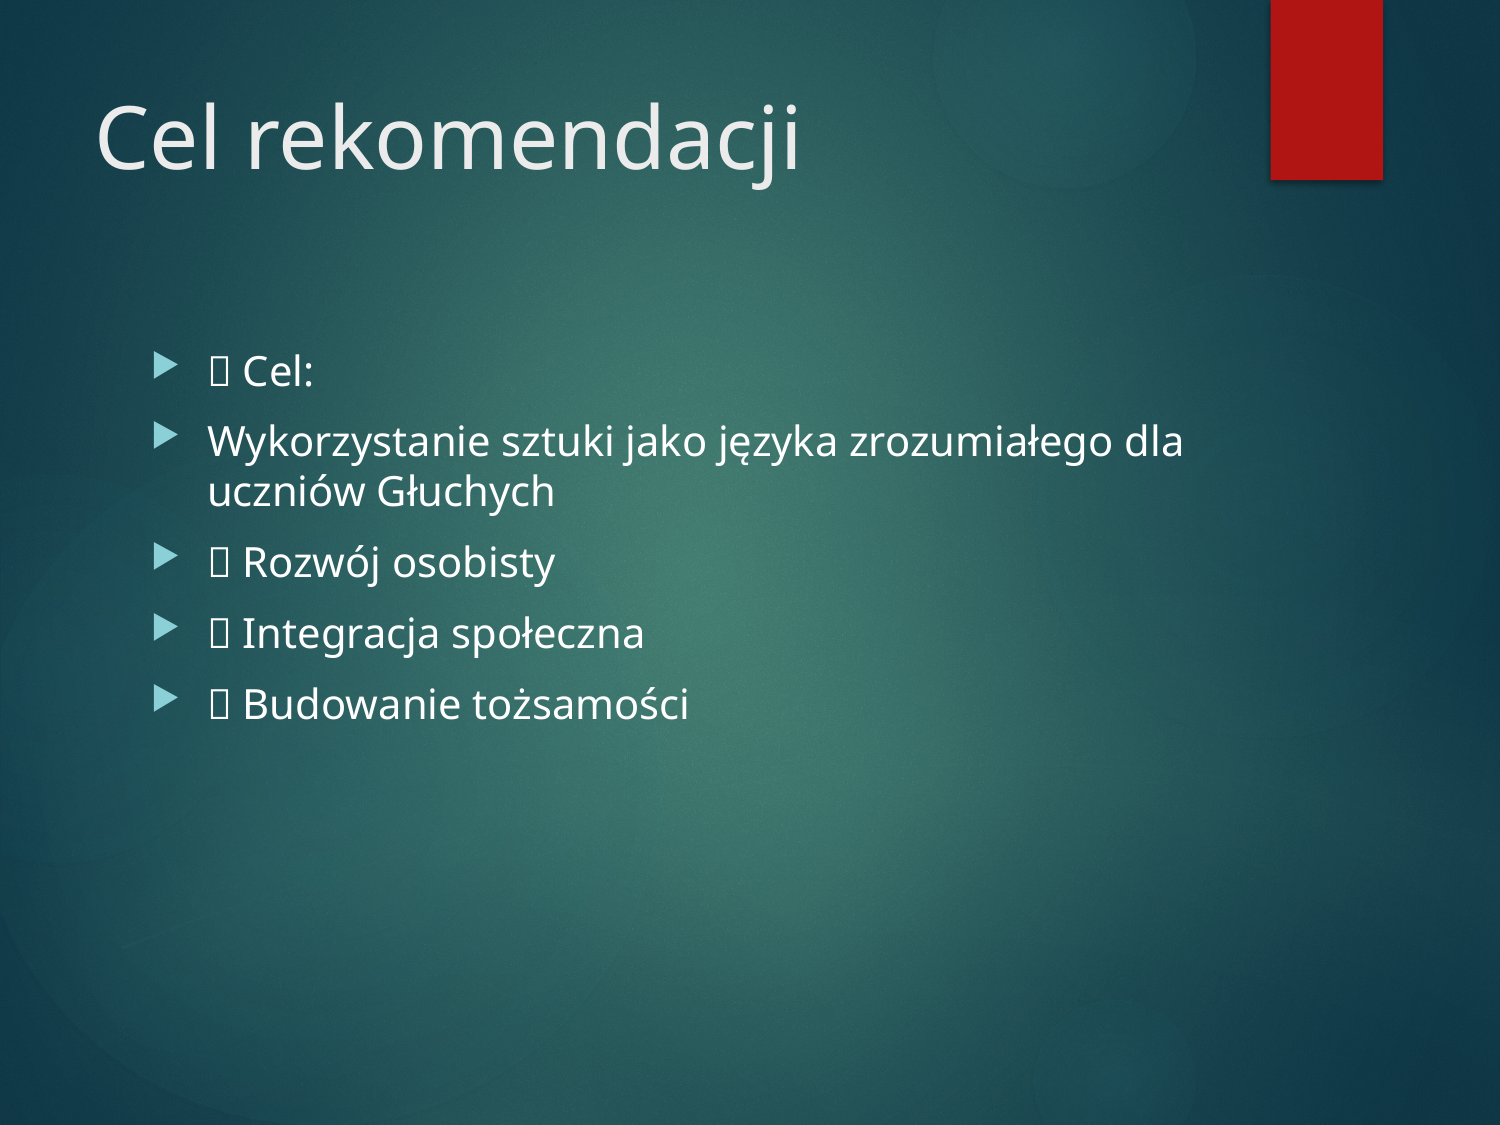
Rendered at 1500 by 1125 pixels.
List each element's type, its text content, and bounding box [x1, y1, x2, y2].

title Cel rekomendacji [79, 74, 1237, 304]
list 🎯 Cel: Wykorzystanie sztuki jako języka zrozumiałego dla uczniów Głuchych 🔹 Rozwój osobisty 🔹 Integracja społeczna 🔹 Budowanie tożsamości [135, 336, 1237, 1025]
